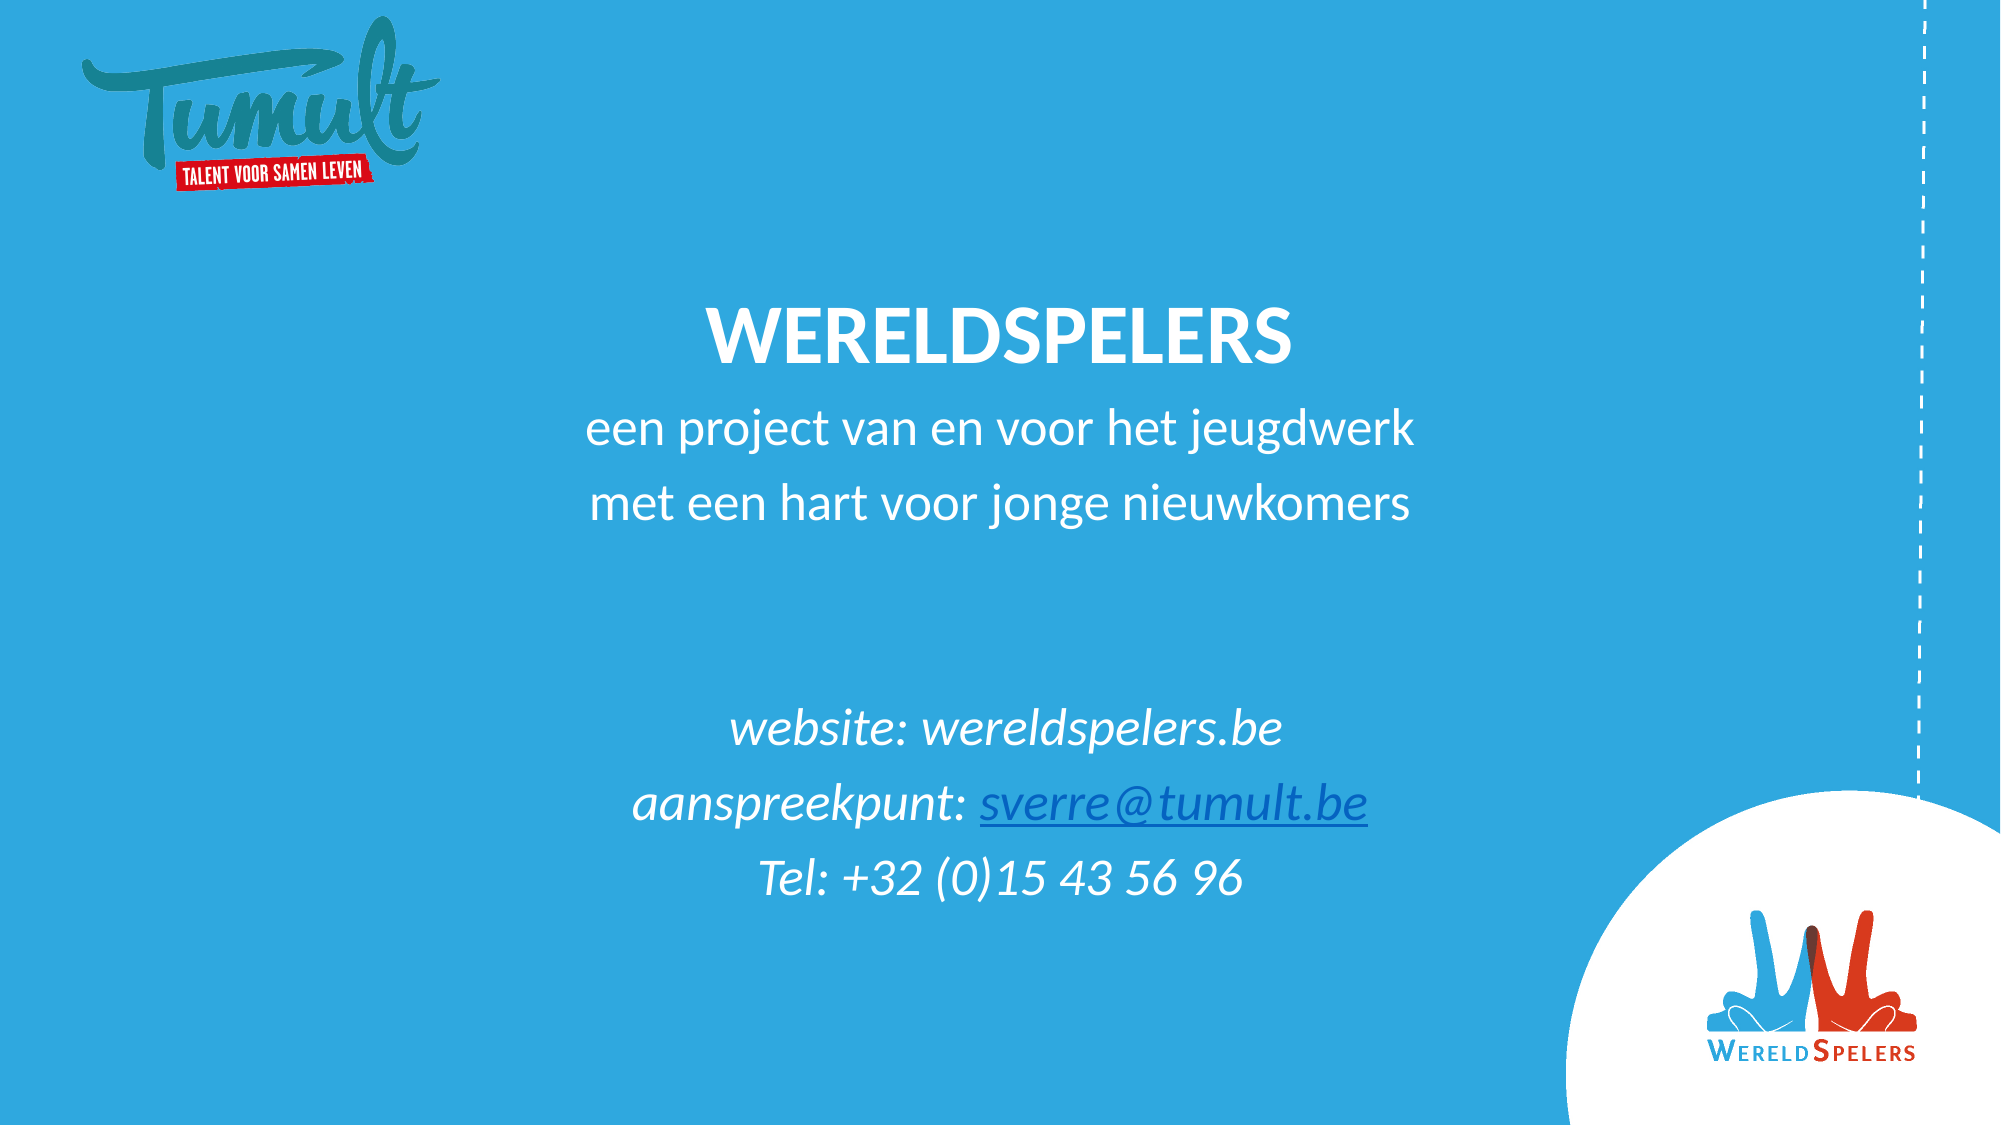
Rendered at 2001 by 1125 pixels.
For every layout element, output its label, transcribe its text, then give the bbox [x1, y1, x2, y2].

picture [0, 0, 2001, 1125]
list WERELDSPELERS een project van en voor het jeugdwerk met een hart voor jonge nieuwkomers website: wereldspelers.be aanspreekpunt: sverre@tumult.be Tel: +32 (0)15 43 56 96 [137, 205, 1863, 920]
